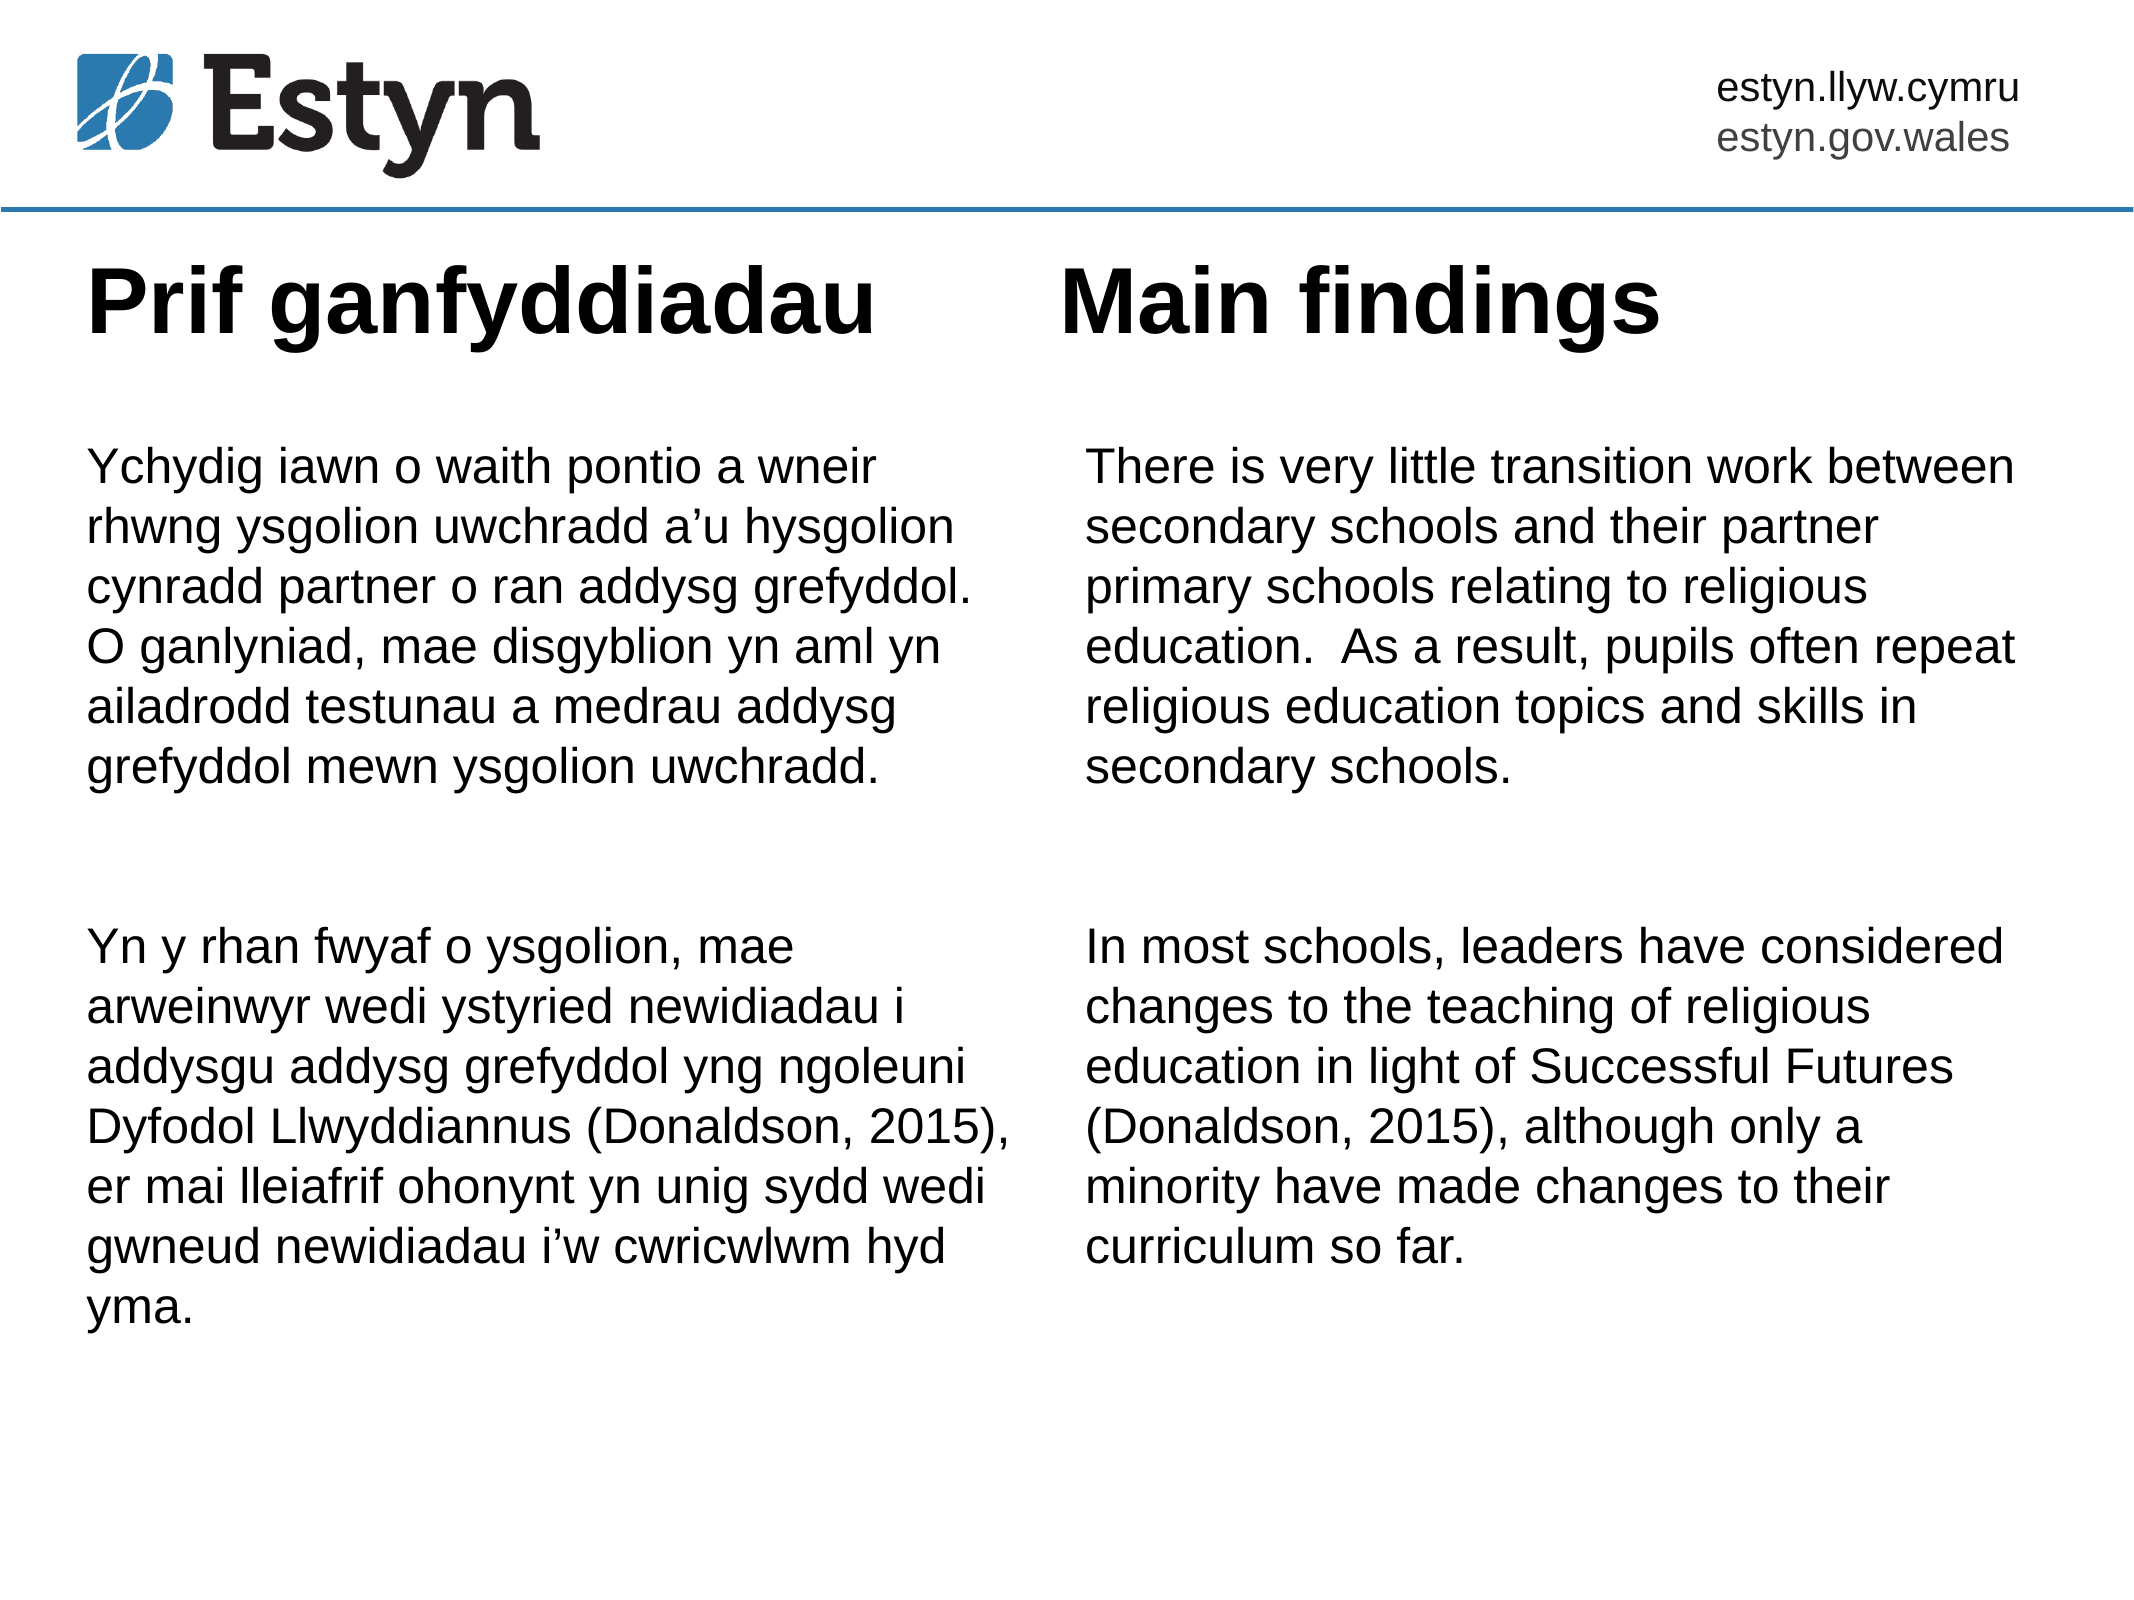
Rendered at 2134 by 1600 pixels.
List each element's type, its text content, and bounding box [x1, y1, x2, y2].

title Prif ganfyddiadau Main findings [86, 239, 2047, 353]
picture [71, 37, 545, 185]
list Ychydig iawn o waith pontio a wneir rhwng ysgolion uwchradd a’u hysgolion cynradd partner o ran addysg grefyddol. O ganlyniad, mae disgyblion yn aml yn ailadrodd testunau a medrau addysg grefyddol mewn ysgolion uwchradd. Yn y rhan fwyaf o ysgolion, mae arweinwyr wedi ystyried newidiadau i addysgu addysg grefyddol yng ngoleuni Dyfodol Llwyddiannus (Donaldson, 2015), er mai lleiafrif ohonynt yn unig sydd wedi gwneud newidiadau i’w cwricwlwm hyd yma. [86, 433, 1027, 1343]
list There is very little transition work between secondary schools and their partner primary schools relating to religious education. As a result, pupils often repeat religious education topics and skills in secondary schools. In most schools, leaders have considered changes to the teaching of religious education in light of Successful Futures (Donaldson, 2015), although only a minority have made changes to their curriculum so far. [1085, 433, 2034, 1338]
